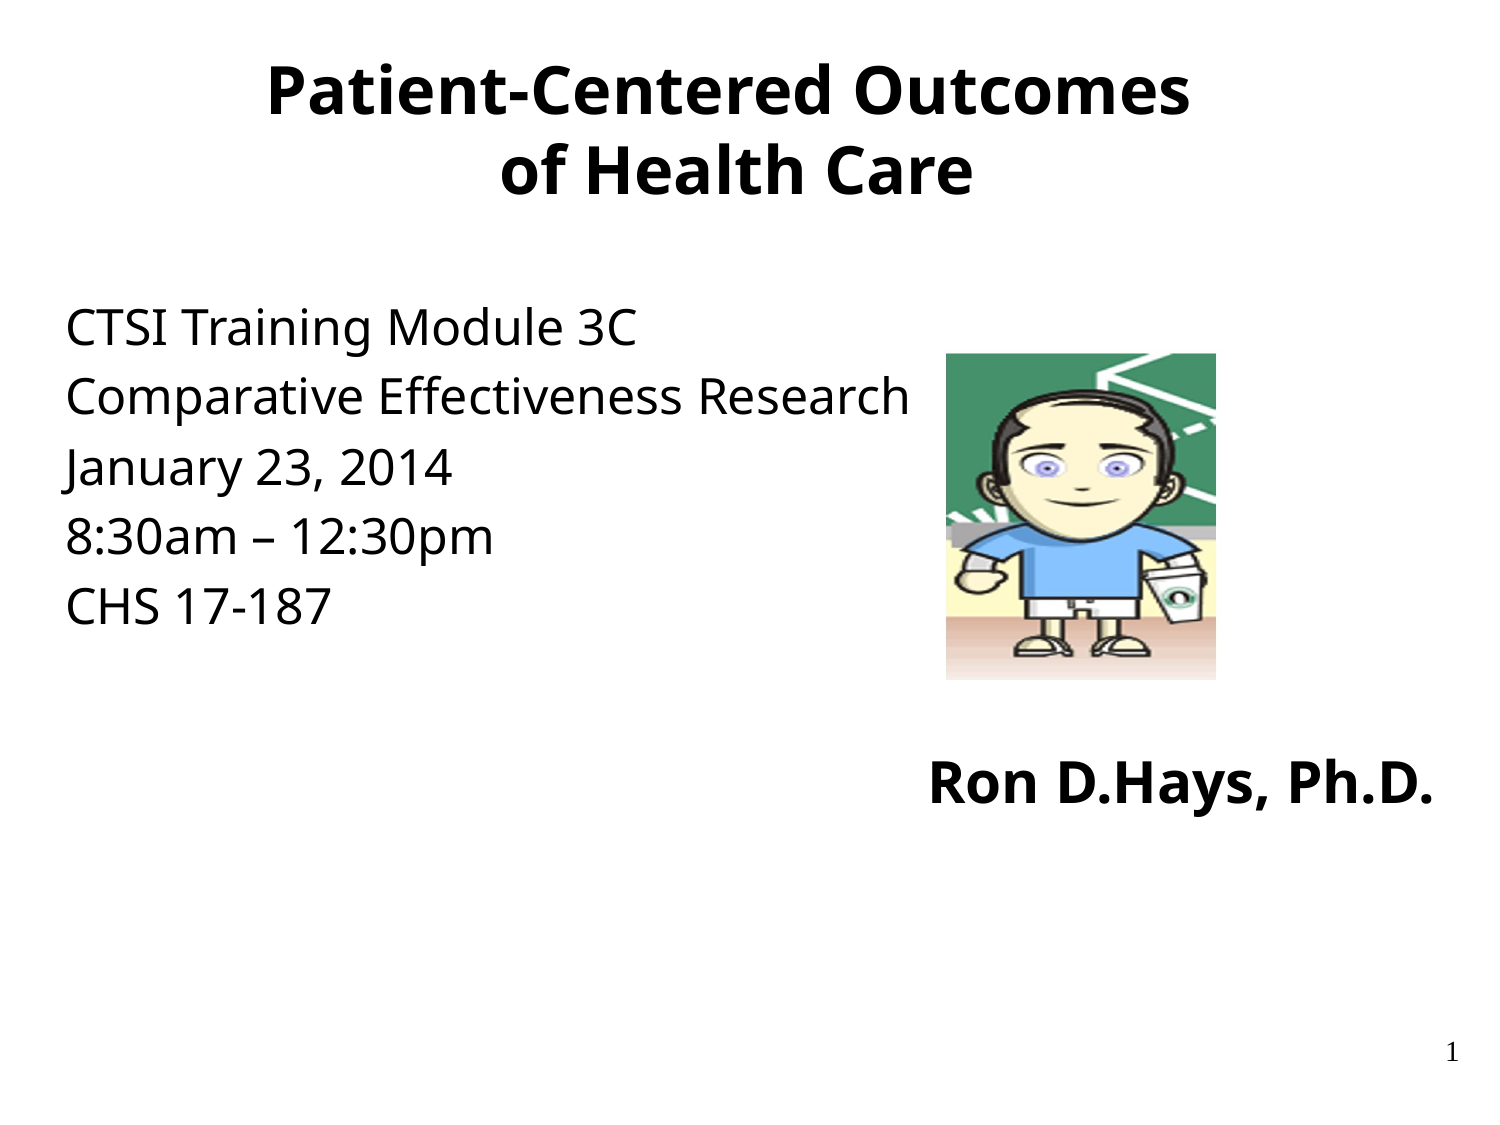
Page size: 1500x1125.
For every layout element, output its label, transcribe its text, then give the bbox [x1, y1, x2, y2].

slide_number 1 [1080, 1024, 1476, 1103]
list CTSI Training Module 3C Comparative Effectiveness Research January 23, 2014 8:30am – 12:30pm CHS 17-187 [49, 287, 1051, 1006]
text_box Ron D.Hays, Ph.D. [912, 737, 1500, 823]
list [724, 254, 1476, 786]
title Patient-Centered Outcomes of Health Care [0, 24, 1476, 216]
